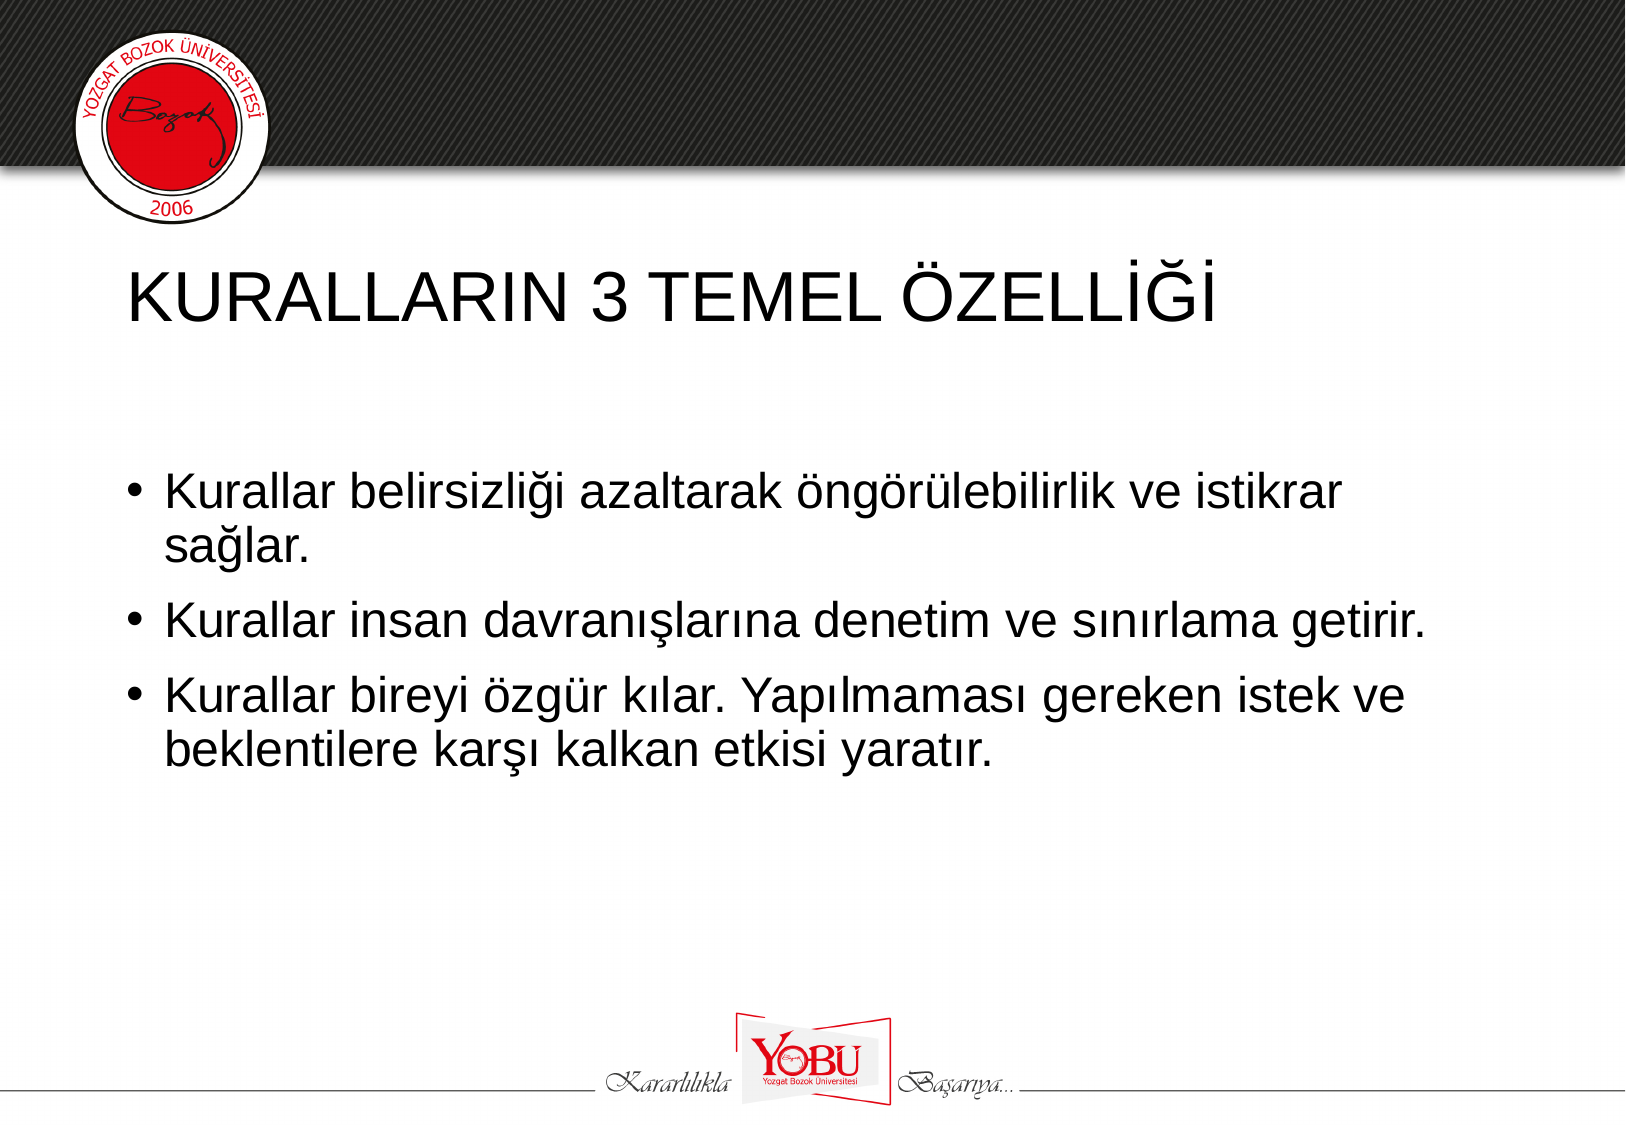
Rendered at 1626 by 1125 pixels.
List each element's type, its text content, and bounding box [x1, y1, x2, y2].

title KURALLARIN 3 TEMEL ÖZELLİĞİ [111, 249, 1514, 348]
picture [0, 0, 1626, 1125]
list Kurallar belirsizliği azaltarak öngörülebilirlik ve istikrar sağlar. Kurallar insan davranışlarına denetim ve sınırlama getirir. Kurallar bireyi özgür kılar. Yapılmaması gereken istek ve beklentilere karşı kalkan etkisi yaratır. [111, 377, 1514, 1014]
